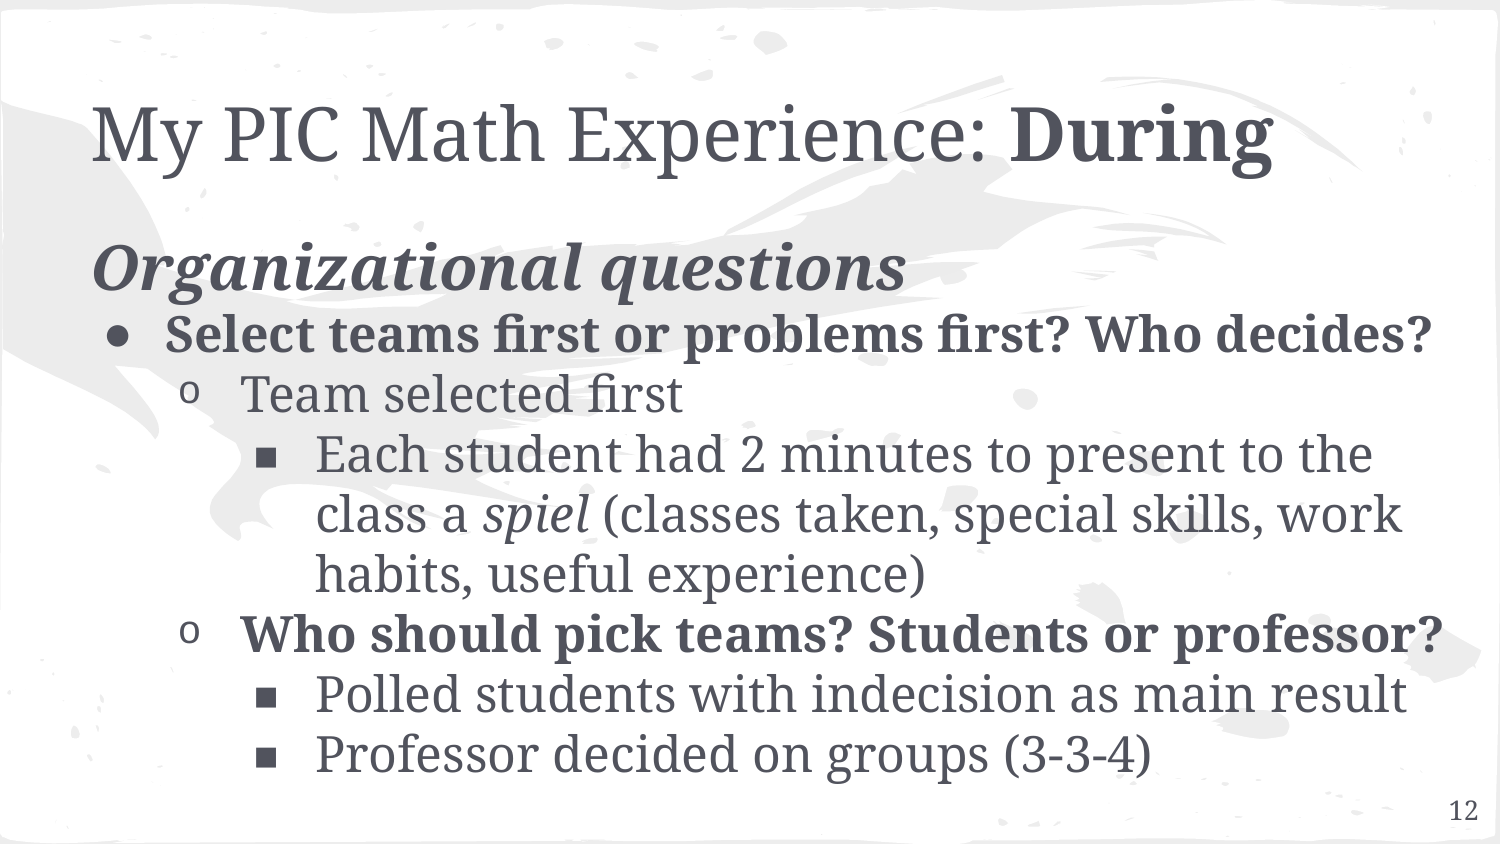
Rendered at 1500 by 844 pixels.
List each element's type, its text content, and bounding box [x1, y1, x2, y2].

title My PIC Math Experience: During [75, 25, 1425, 197]
list Organizational questions Select teams first or problems first? Who decides? Team selected first Each student had 2 minutes to present to the class a spiel (classes taken, special skills, work habits, useful experience) Who should pick teams? Students or professor? Polled students with indecision as main result Professor decided on groups (3-3-4) [75, 212, 1484, 808]
slide_number 12 [1403, 779, 1494, 844]
